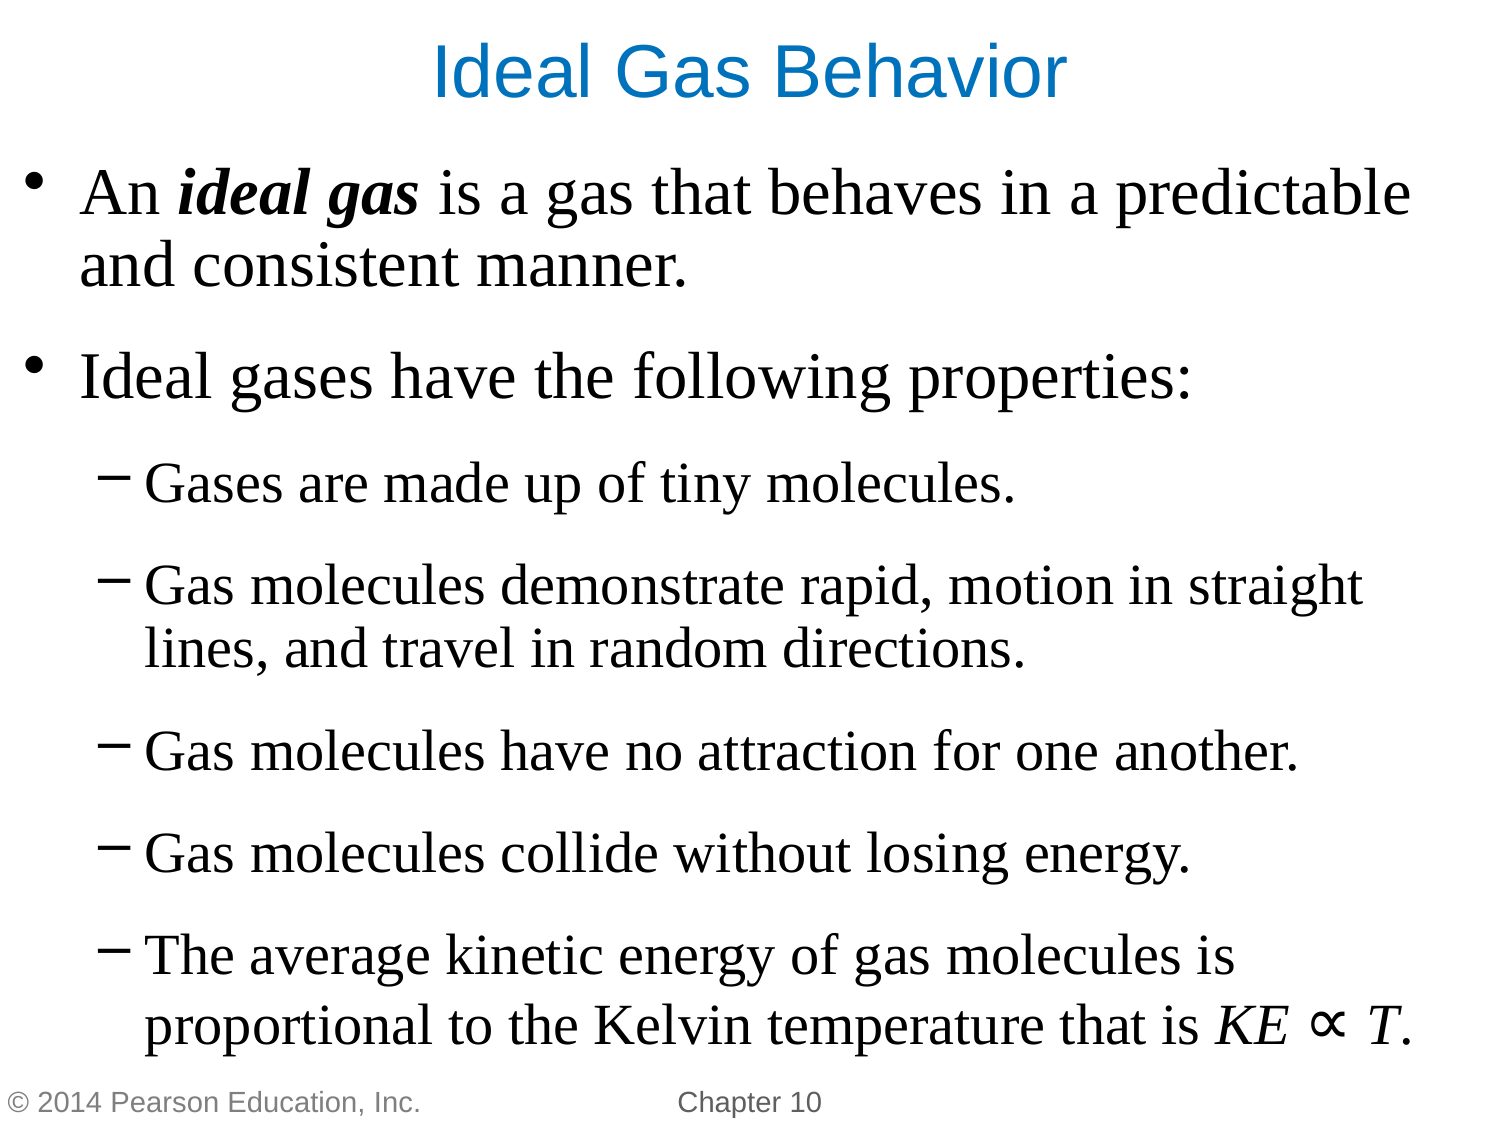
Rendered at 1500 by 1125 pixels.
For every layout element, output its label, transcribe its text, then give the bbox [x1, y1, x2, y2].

title Ideal Gas Behavior [0, 0, 1500, 135]
list An ideal gas is a gas that behaves in a predictable and consistent manner. Ideal gases have the following properties: Gases are made up of tiny molecules. Gas molecules demonstrate rapid, motion in straight lines, and travel in random directions. Gas molecules have no attraction for one another. Gas molecules collide without losing energy. The average kinetic energy of gas molecules is proportional to the Kelvin temperature that is KE ∝ T. [22, 156, 1476, 1125]
